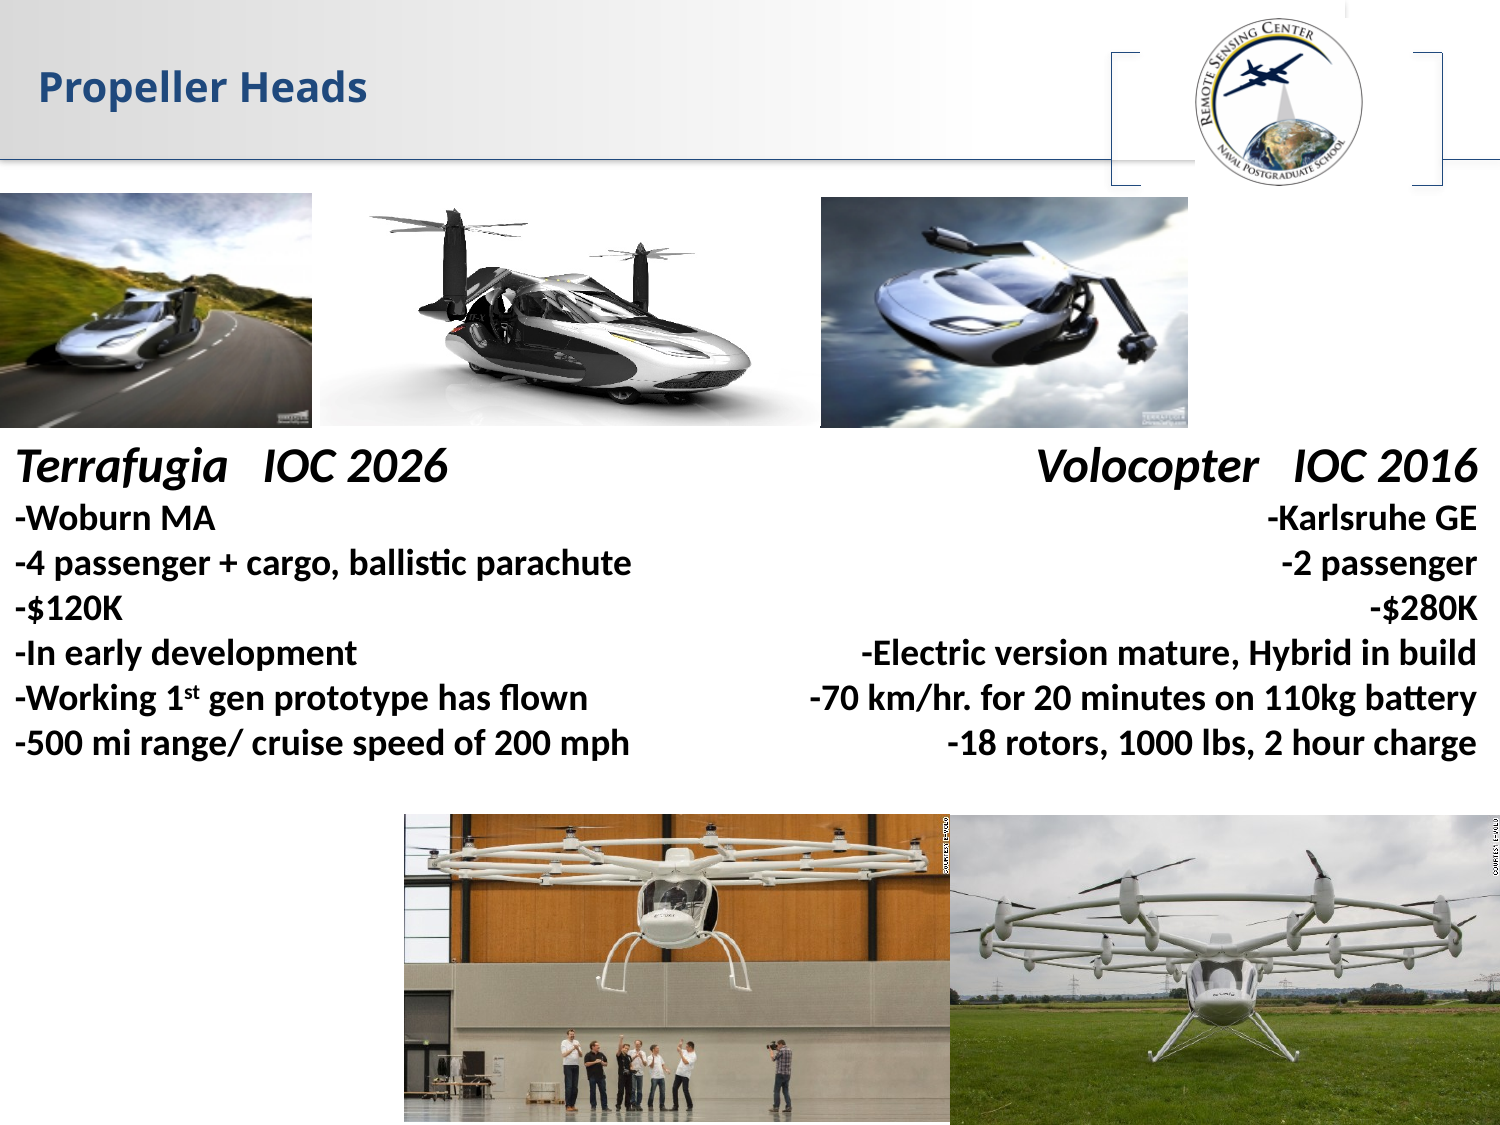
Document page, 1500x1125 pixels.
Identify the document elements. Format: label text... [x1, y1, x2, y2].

title Propeller Heads [37, 5, 1066, 167]
text_box Terrafugia IOC 2026 -Woburn MA -4 passenger + cargo, ballistic parachute -$120K -In early development -Working 1st gen prototype has flown -500 mi range/ cruise speed of 200 mph [0, 432, 700, 816]
picture [0, 193, 313, 428]
picture [404, 814, 1500, 1125]
picture [1195, 18, 1363, 186]
picture [319, 197, 1188, 428]
text_box Volocopter IOC 2016 -Karlsruhe GE -2 passenger -$280K -Electric version mature, Hybrid in build -70 km/hr. for 20 minutes on 110kg battery -18 rotors, 1000 lbs, 2 hour charge [792, 425, 1493, 814]
